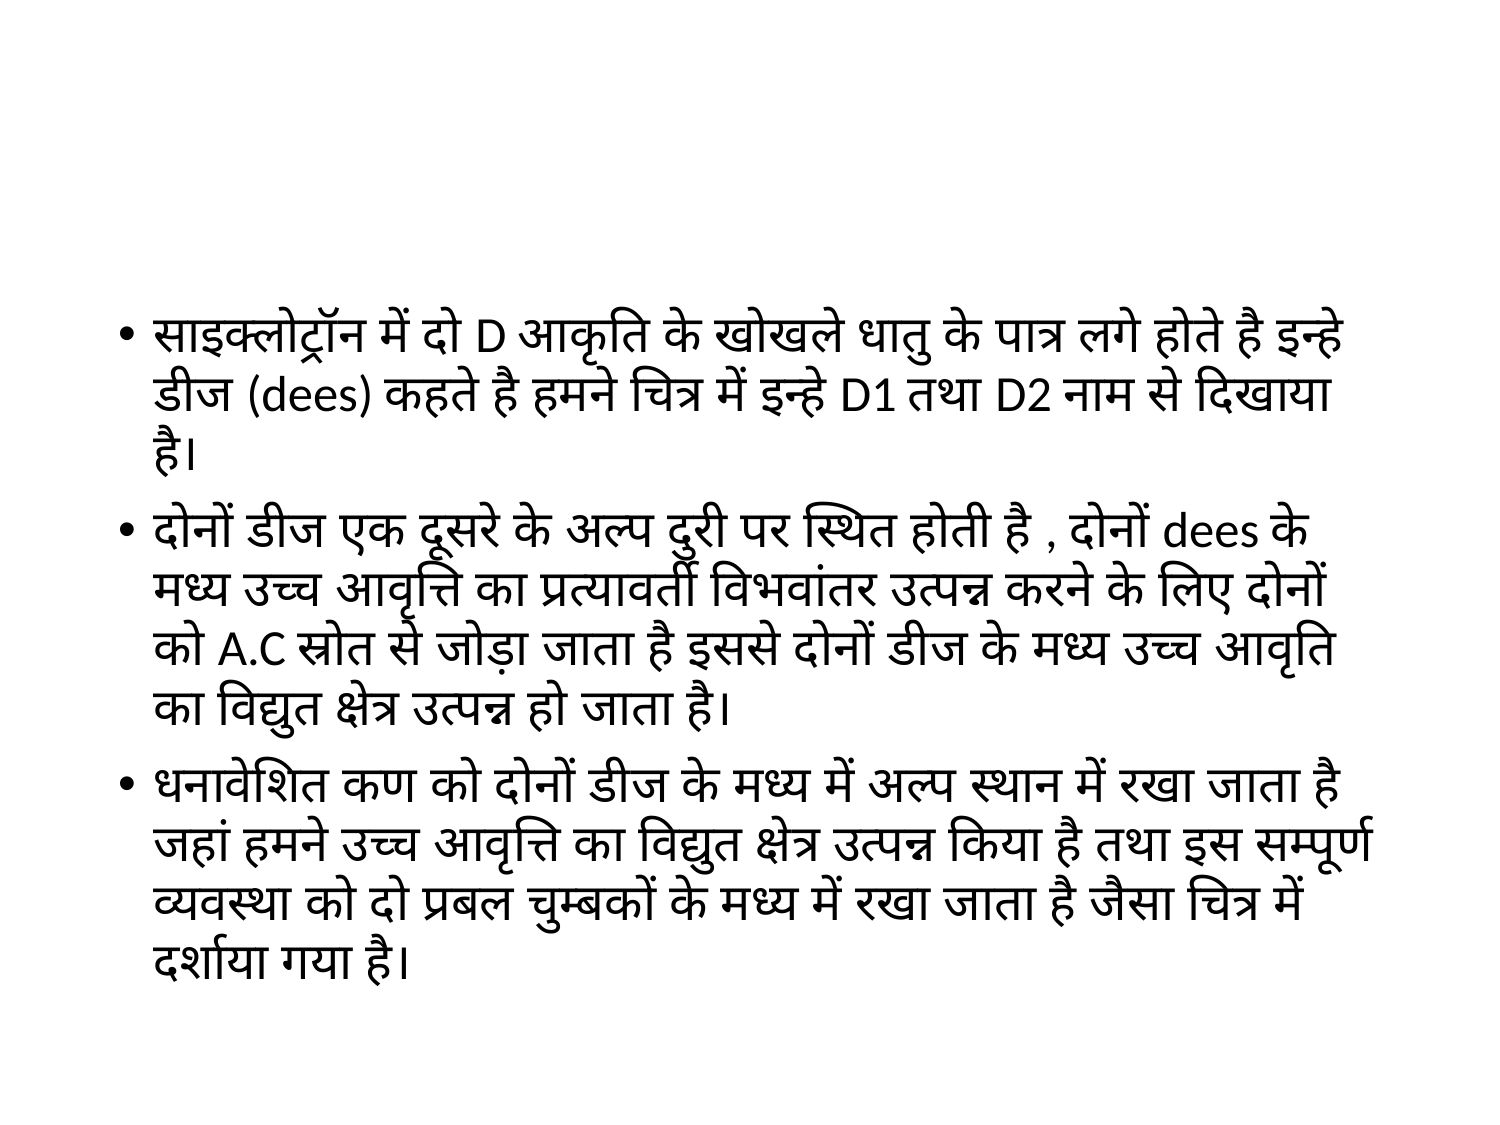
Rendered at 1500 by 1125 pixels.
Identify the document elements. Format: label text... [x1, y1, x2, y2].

list साइक्लोट्रॉन में दो D आकृति के खोखले धातु के पात्र लगे होते है इन्हे डीज (dees) कहते है हमने चित्र में इन्हे D1 तथा D2 नाम से दिखाया है। दोनों डीज एक दूसरे के अल्प दुरी पर स्थित होती है , दोनों dees के मध्य उच्च आवृत्ति का प्रत्यावर्ती विभवांतर उत्पन्न करने के लिए दोनों को A.C स्रोत से जोड़ा जाता है इससे दोनों डीज के मध्य उच्च आवृति का विद्युत क्षेत्र उत्पन्न हो जाता है। धनावेशित कण को दोनों डीज के मध्य में अल्प स्थान में रखा जाता है जहां हमने उच्च आवृत्ति का विद्युत क्षेत्र उत्पन्न किया है तथा इस सम्पूर्ण व्यवस्था को दो प्रबल चुम्बकों के मध्य में रखा जाता है जैसा चित्र में दर्शाया गया है। [103, 299, 1397, 1014]
